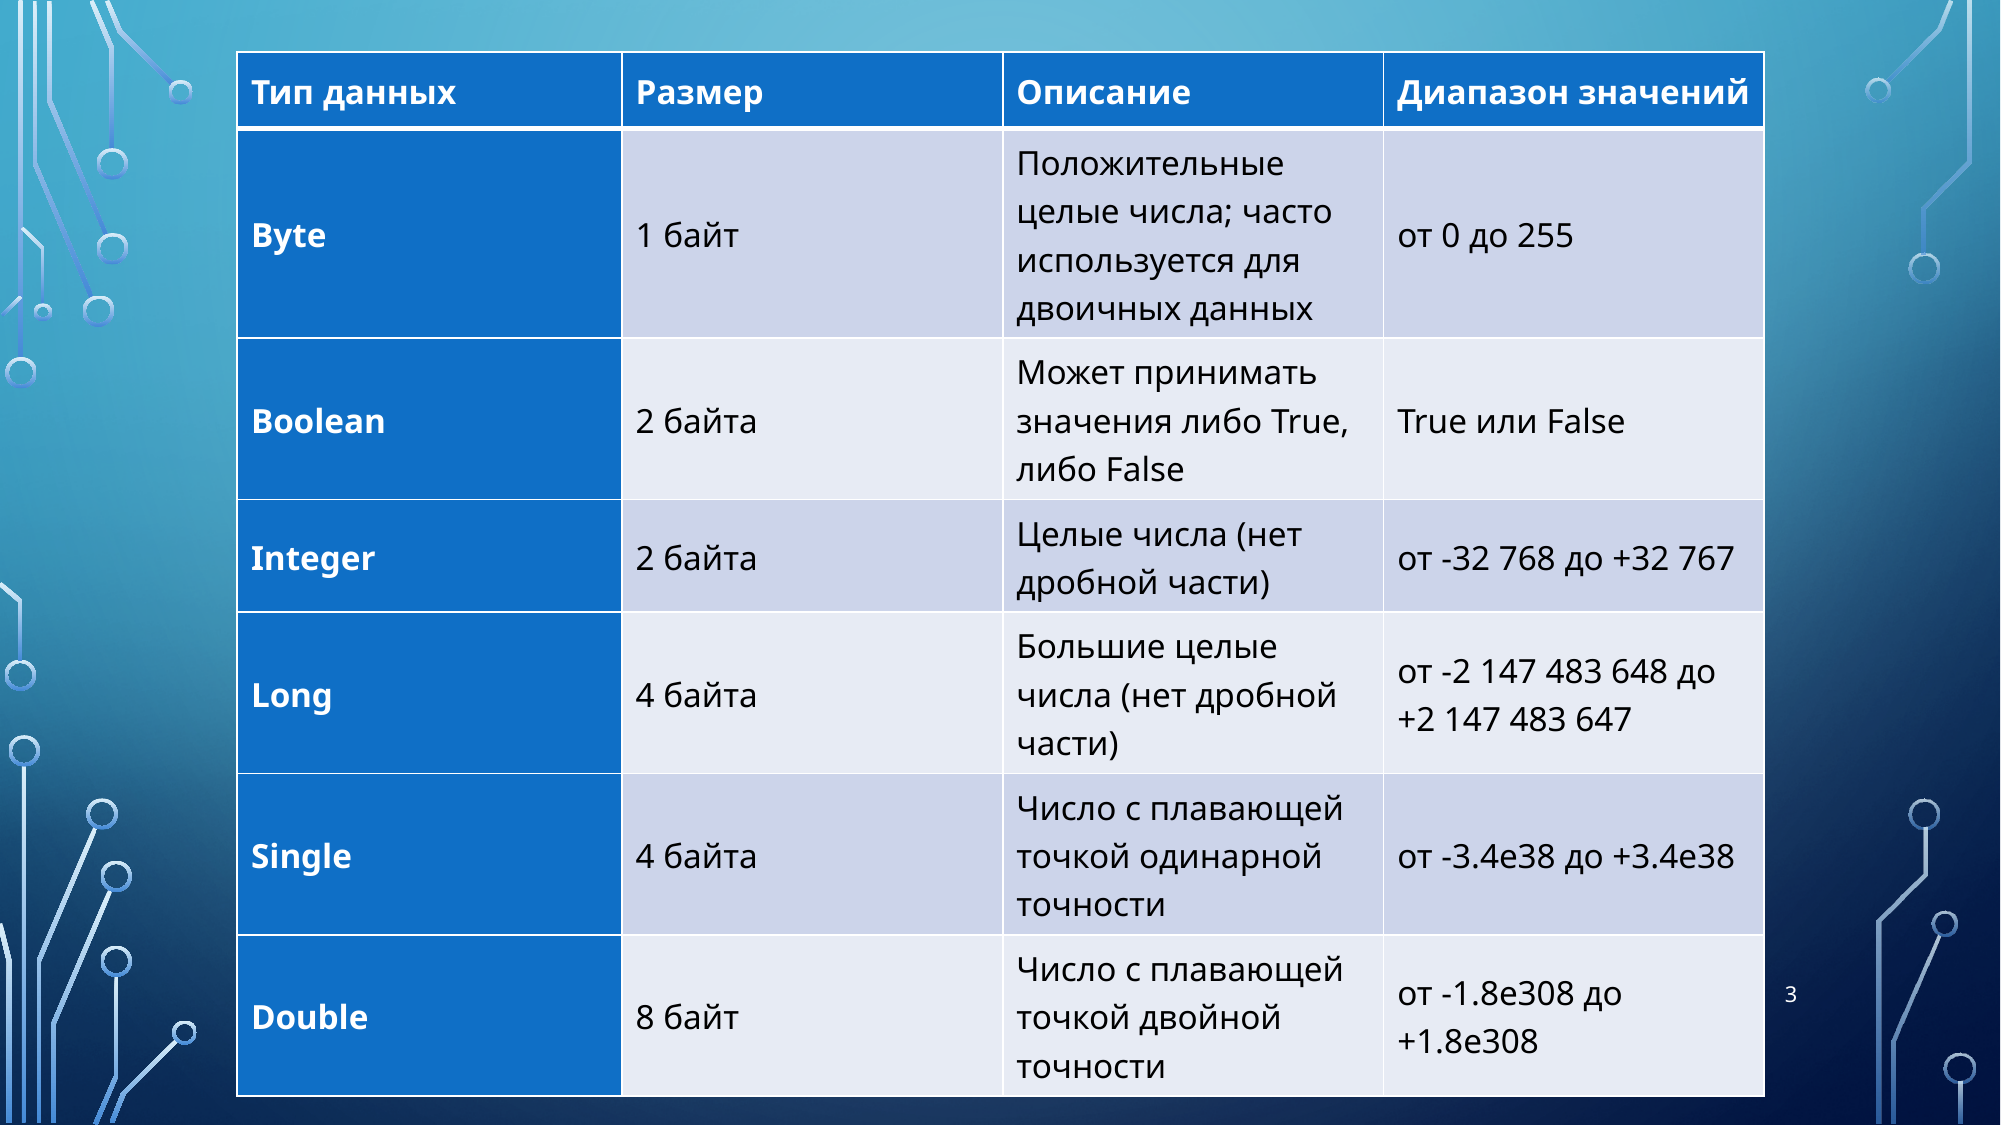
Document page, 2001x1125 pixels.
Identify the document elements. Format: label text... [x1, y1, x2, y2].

table_cell Double [238, 936, 621, 1095]
table_cell Byte [238, 131, 621, 337]
slide_number 3 [1685, 965, 1813, 1025]
table_cell Целые числа (нет дробной части) [1004, 500, 1383, 611]
table_cell Большие целые числа (нет дробной части) [1004, 613, 1383, 773]
table_cell 1 байт [623, 131, 1002, 337]
table_cell Число с плавающей точкой одинарной точности [1004, 774, 1383, 934]
table_cell Число с плавающей точкой двойной точности [1004, 936, 1383, 1095]
table_cell True или False [1384, 339, 1763, 499]
table_cell 4 байта [623, 613, 1002, 773]
table_cell Положительные целые числа; часто используется для двоичных данных [1004, 131, 1383, 337]
table_header Диапазон значений [1384, 53, 1763, 126]
table_cell от 0 до 255 [1384, 131, 1763, 337]
table_header Тип данных [238, 53, 621, 126]
table_cell от -2 147 483 648 до +2 147 483 647 [1384, 613, 1763, 773]
table_cell Boolean [238, 339, 621, 499]
table_cell от -3.4e38 до +3.4e38 [1384, 774, 1763, 934]
table_cell Single [238, 774, 621, 934]
table_cell Может принимать значения либо True, либо False [1004, 339, 1383, 499]
table_cell от -32 768 до +32 767 [1384, 500, 1763, 611]
table_cell 2 байта [623, 500, 1002, 611]
table_header Размер [623, 53, 1002, 126]
table_cell от -1.8e308 до +1.8e308 [1384, 936, 1763, 1095]
table_cell 8 байт [623, 936, 1002, 1095]
table_cell 2 байта [623, 339, 1002, 499]
table_cell 4 байта [623, 774, 1002, 934]
table_header Описание [1004, 53, 1383, 126]
table_cell Integer [238, 500, 621, 611]
table_cell Long [238, 613, 621, 773]
